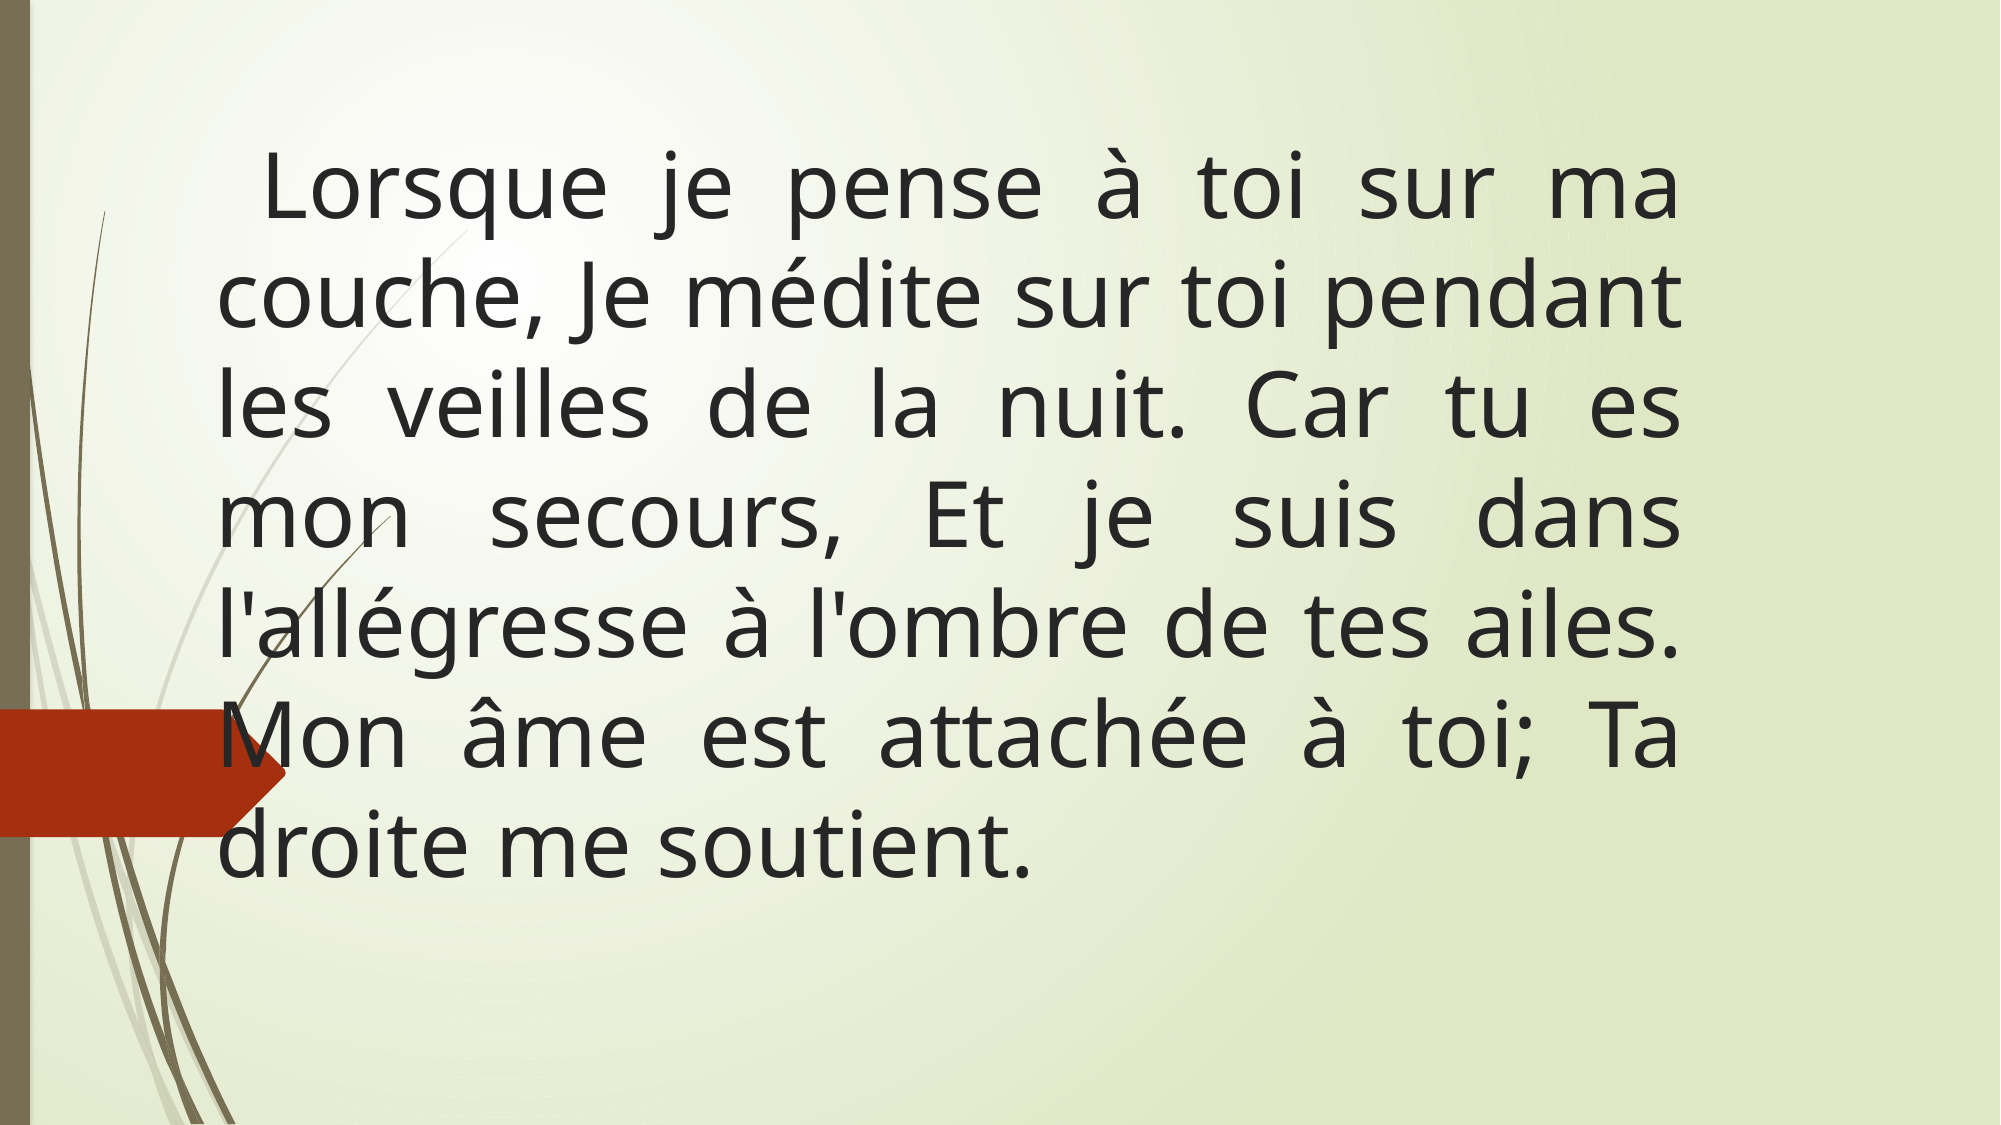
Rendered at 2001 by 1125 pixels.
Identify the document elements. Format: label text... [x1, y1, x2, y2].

title Lorsque je pense à toi sur ma couche, Je médite sur toi pendant les veilles de la nuit. Car tu es mon secours, Et je suis dans l'allégresse à l'ombre de tes ailes. Mon âme est attachée à toi; Ta droite me soutient. [200, 221, 1700, 904]
